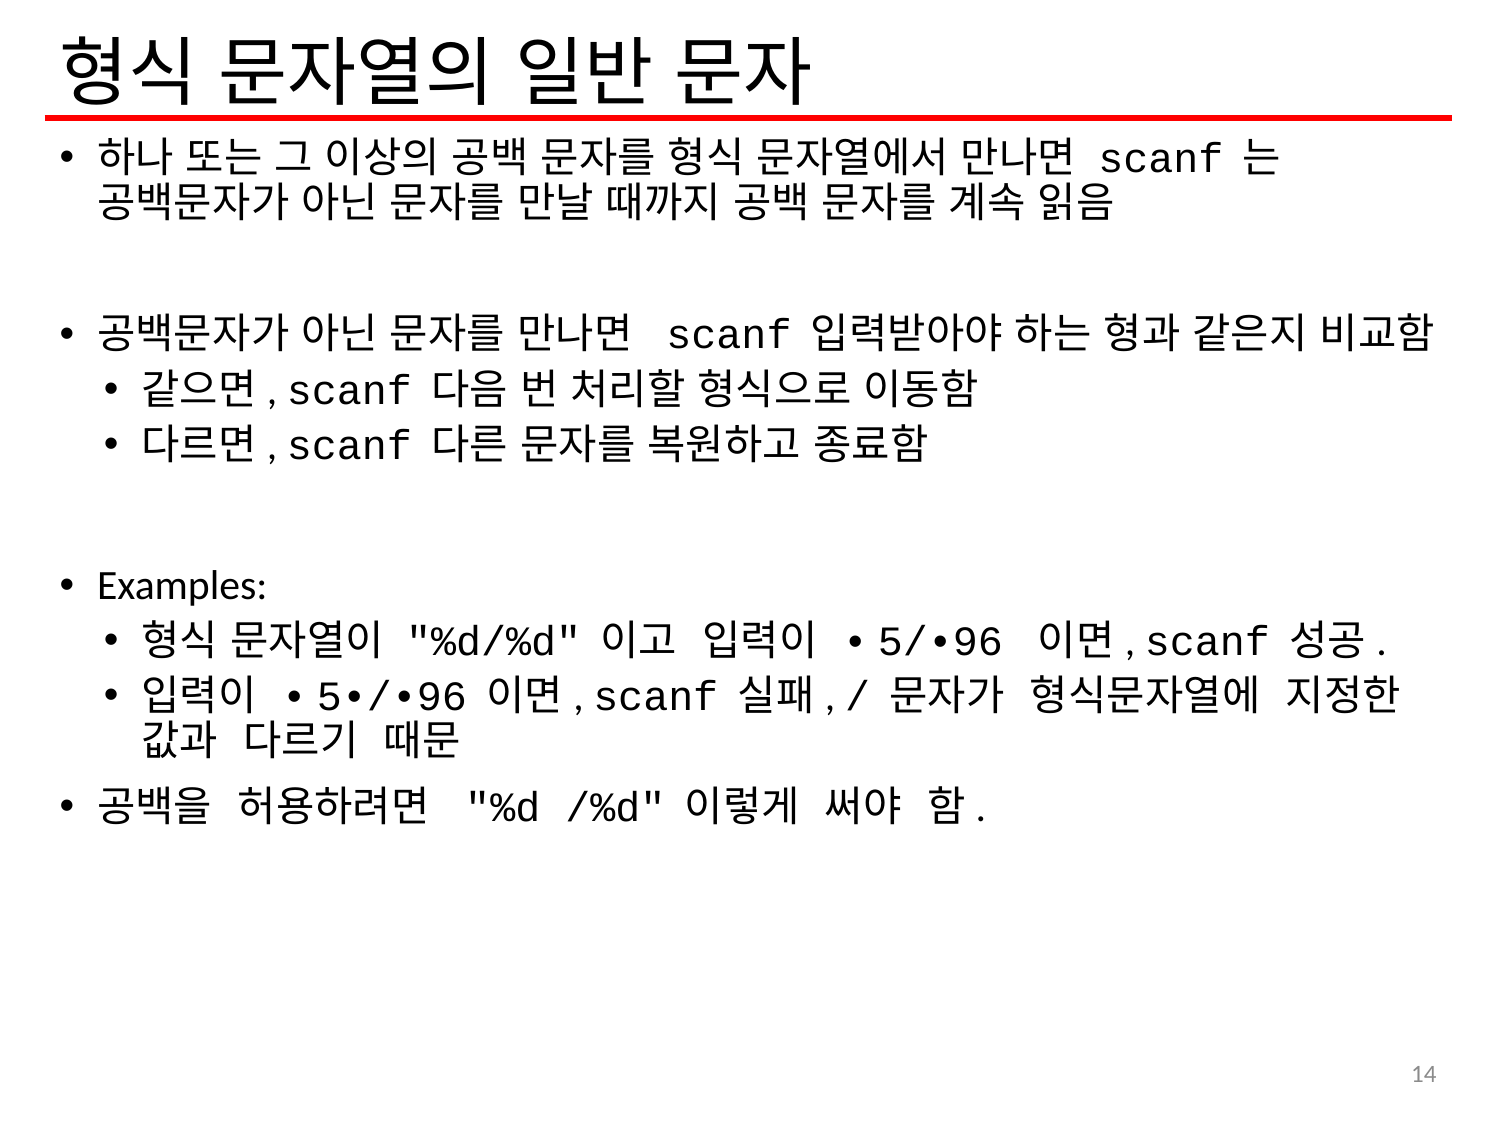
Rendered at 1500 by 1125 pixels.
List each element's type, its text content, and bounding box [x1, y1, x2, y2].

list 하나 또는 그 이상의 공백 문자를 형식 문자열에서 만나면 scanf 는 공백문자가 아닌 문자를 만날 때까지 공백 문자를 계속 읽음 공백문자가 아닌 문자를 만나면 scanf 입력받아야 하는 형과 같은지 비교함 같으면, scanf 다음 번 처리할 형식으로 이동함 다르면, scanf 다른 문자를 복원하고 종료함 Examples: 형식 문자열이 "%d/%d" 이고 입력이 •5/•96 이면, scanf 성공. 입력이 •5•/•96 이면, scanf 실패, / 문자가 형식문자열에 지정한 값과 다르기 때문 공백을 허용하려면 "%d /%d" 이렇게 써야 함. [44, 128, 1452, 1016]
slide_number 14 [1059, 1042, 1452, 1103]
title 형식 문자열의 일반 문자 [44, 41, 1452, 109]
